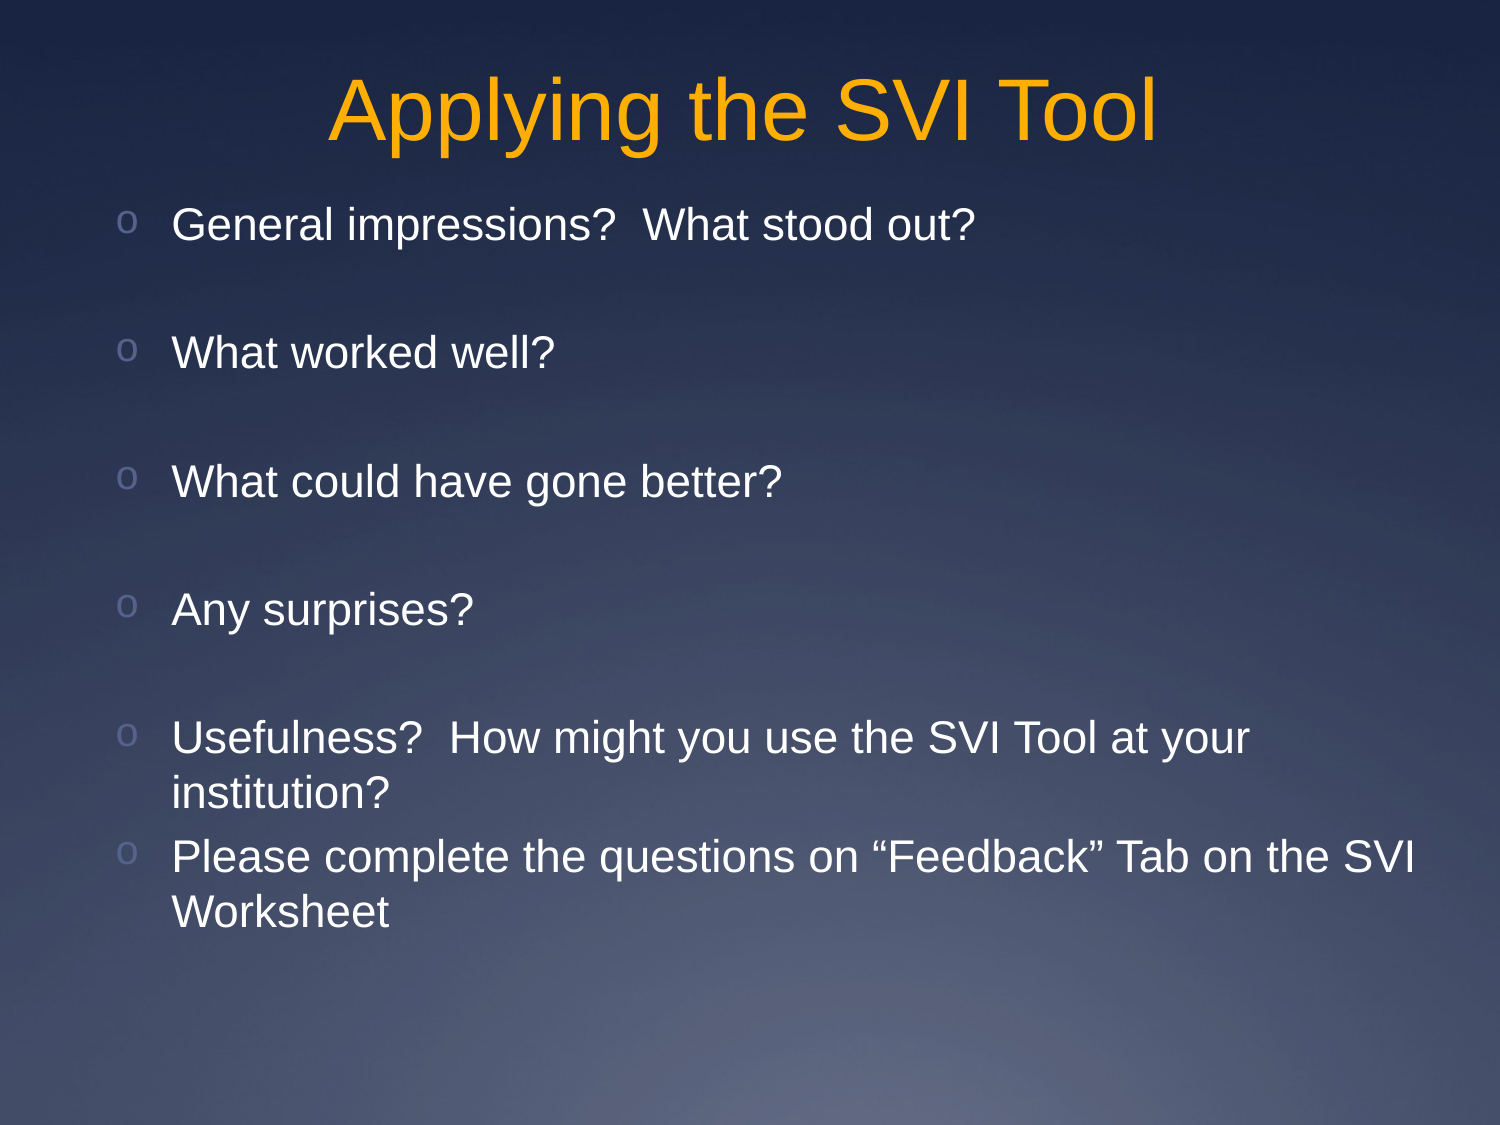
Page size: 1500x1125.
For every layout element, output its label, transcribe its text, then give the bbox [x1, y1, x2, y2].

title Applying the SVI Tool [75, 45, 1413, 165]
list General impressions? What stood out? What worked well? What could have gone better? Any surprises? Usefulness? How might you use the SVI Tool at your institution? Please complete the questions on “Feedback” Tab on the SVI Worksheet [99, 187, 1438, 1013]
